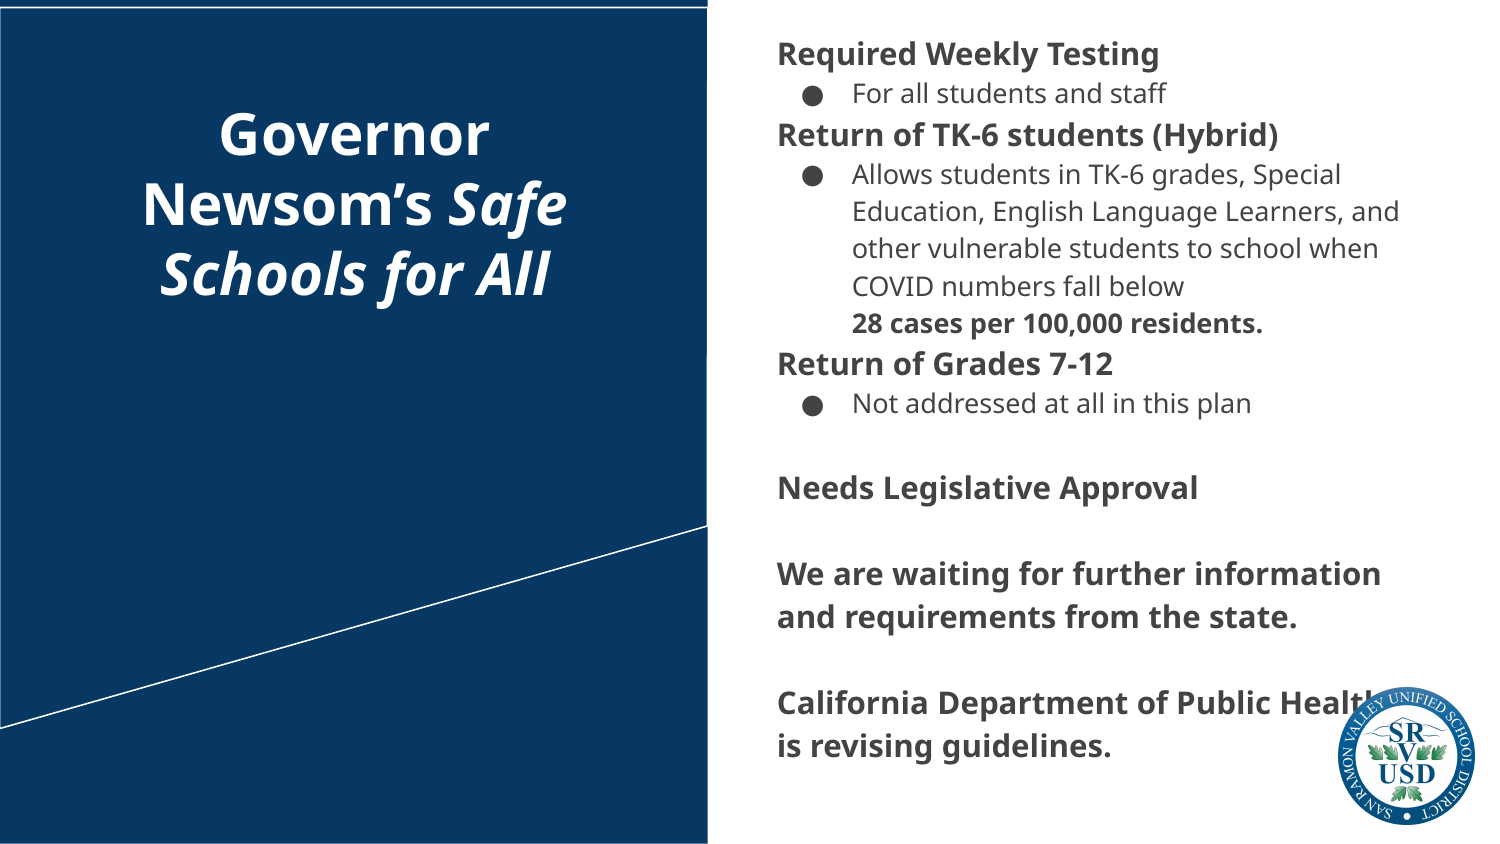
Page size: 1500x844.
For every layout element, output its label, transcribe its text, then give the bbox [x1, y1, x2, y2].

list Required Weekly Testing For all students and staff Return of TK-6 students (Hybrid) Allows students in TK-6 grades, Special Education, English Language Learners, and other vulnerable students to school when COVID numbers fall below 28 cases per 100,000 residents. Return of Grades 7-12 Not addressed at all in this plan Needs Legislative Approval We are waiting for further information and requirements from the state. California Department of Public Health is revising guidelines. [761, 13, 1446, 828]
picture [1337, 687, 1475, 825]
title Governor Newsom’s Safe Schools for All [51, 82, 660, 494]
